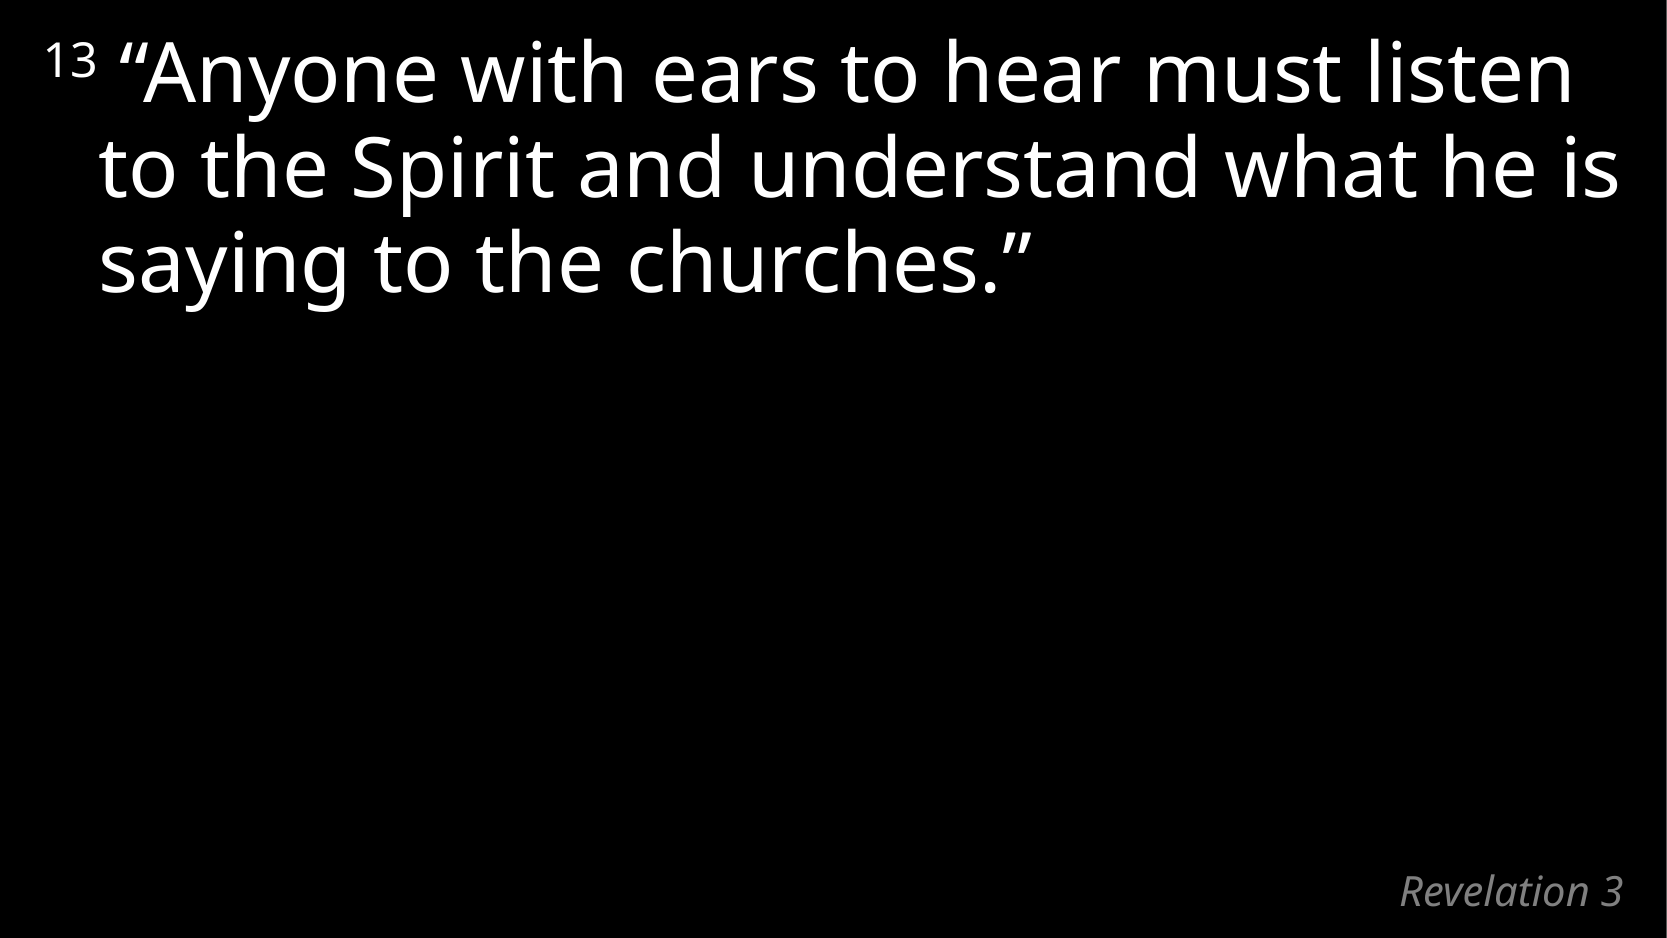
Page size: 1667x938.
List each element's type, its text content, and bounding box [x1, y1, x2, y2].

list 13 “Anyone with ears to hear must listen to the Spirit and understand what he is saying to the churches.” [27, 18, 1640, 813]
title Revelation 3 [1058, 834, 1640, 923]
